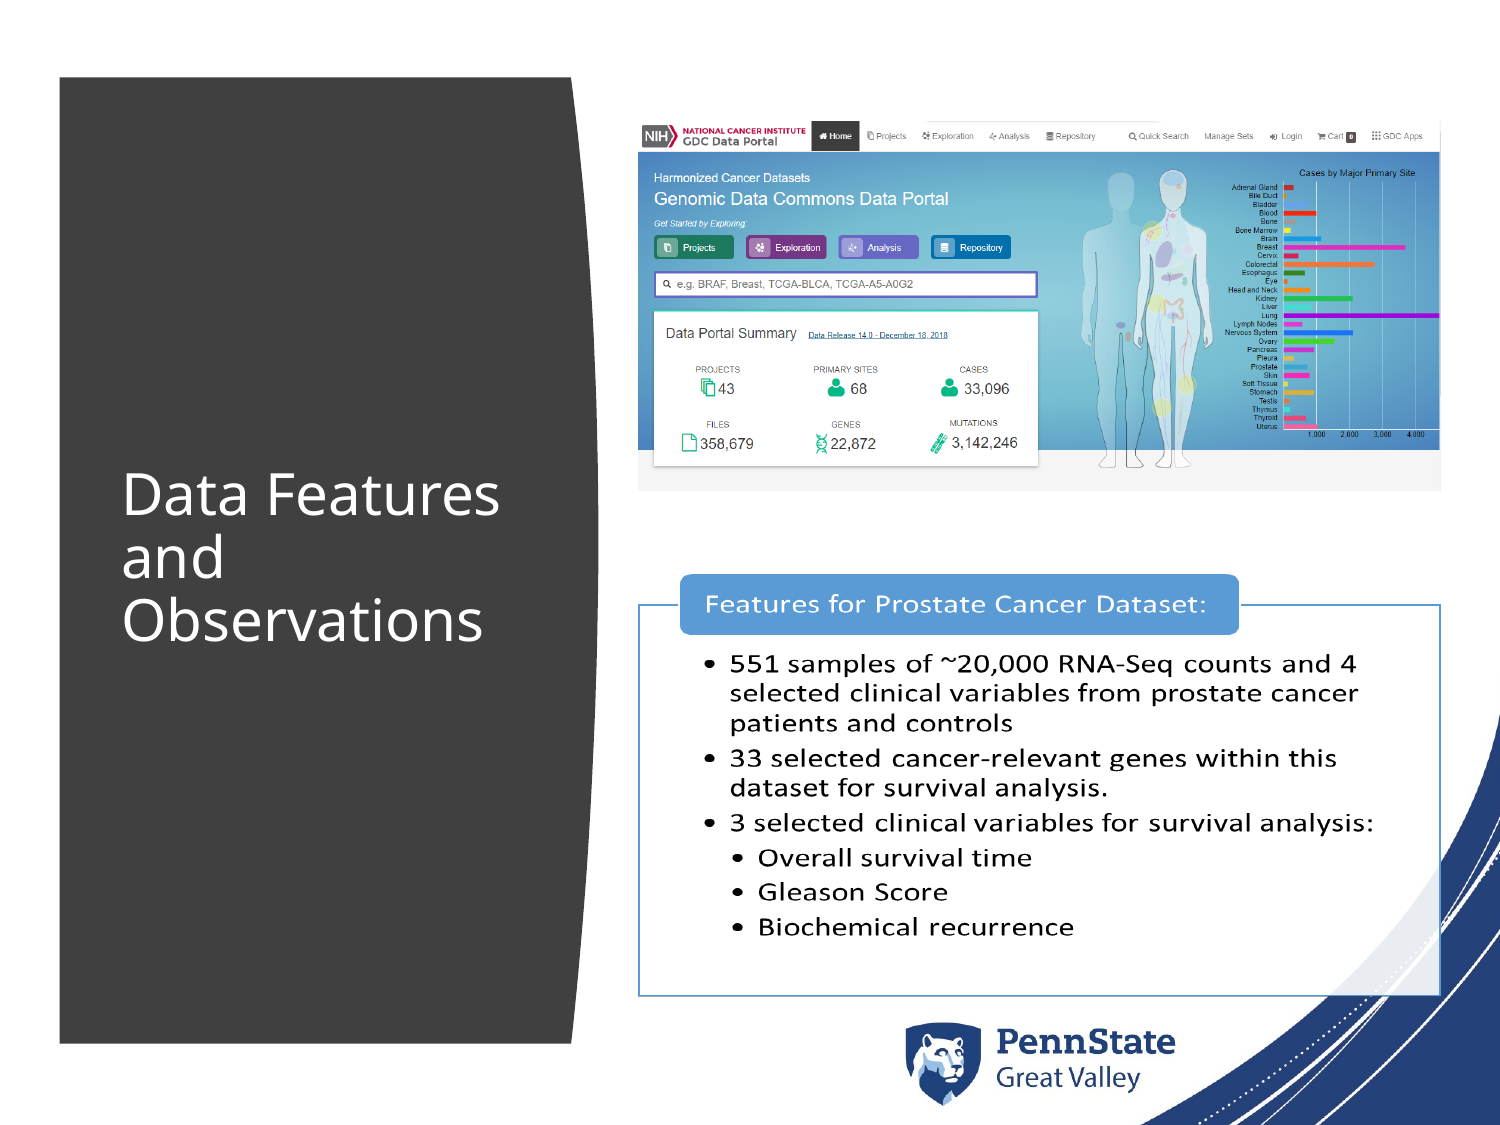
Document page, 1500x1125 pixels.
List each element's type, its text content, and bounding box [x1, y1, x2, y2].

text_box [59, 77, 599, 1044]
picture [4, 2, 1500, 1125]
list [637, 500, 1442, 1125]
title Data Features and Observations [106, 165, 527, 953]
